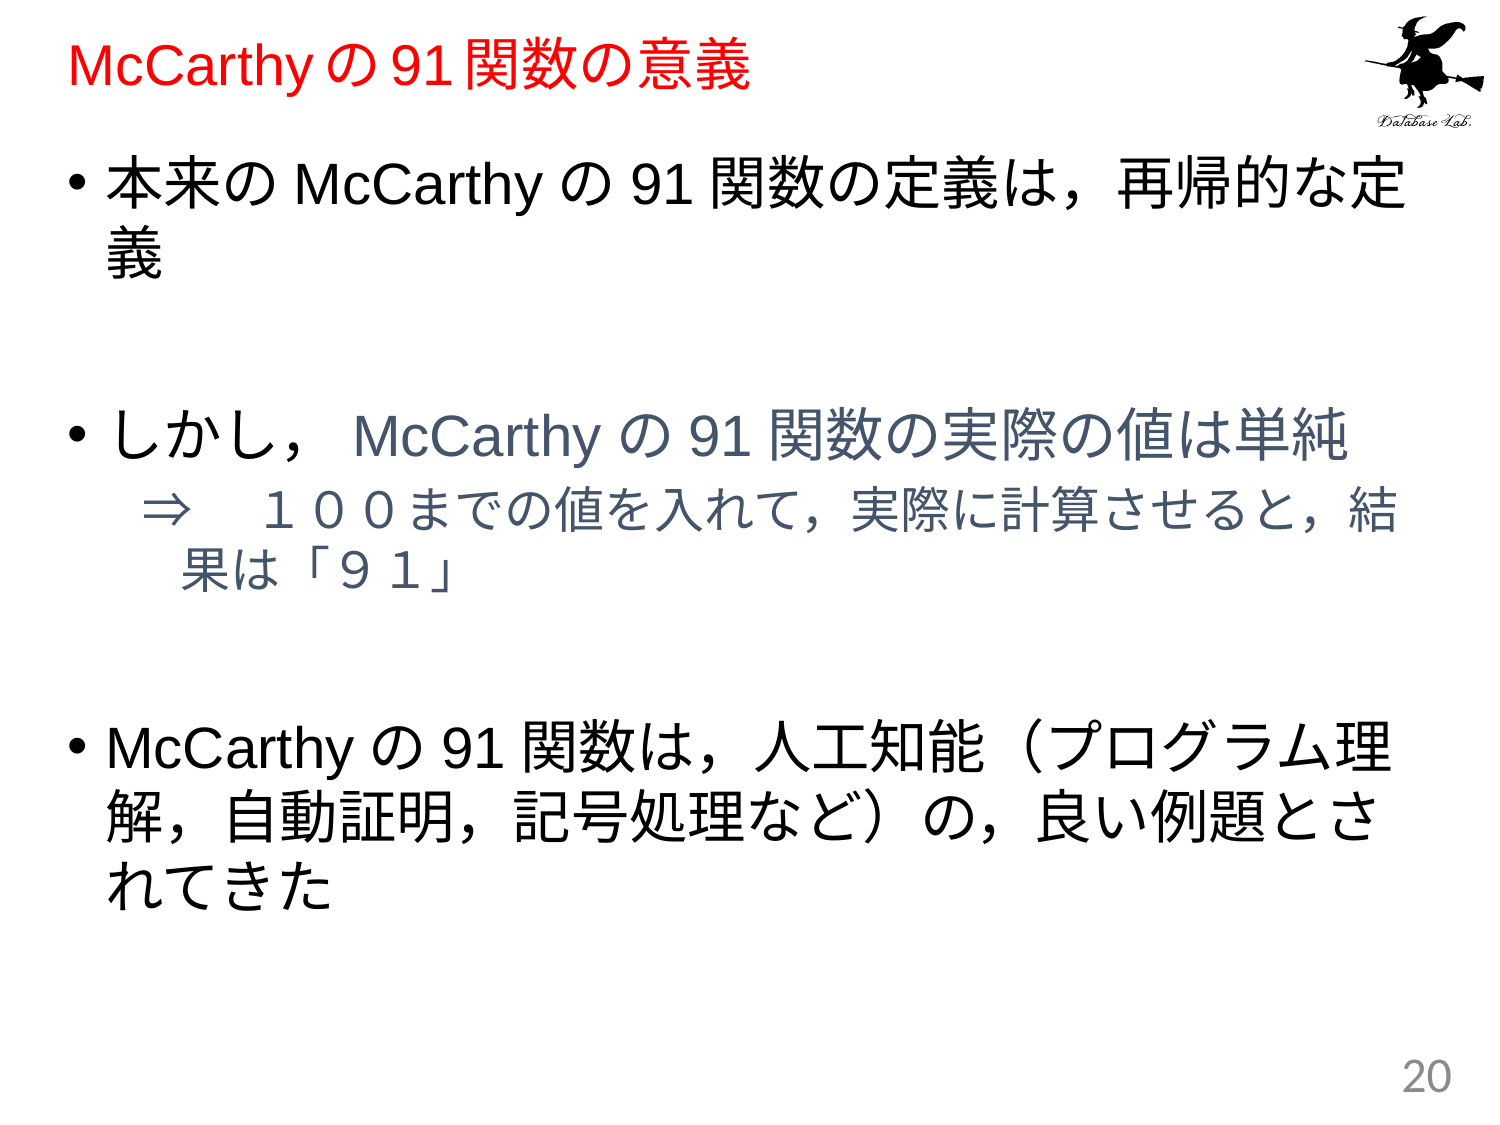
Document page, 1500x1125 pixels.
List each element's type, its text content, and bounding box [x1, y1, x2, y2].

picture [1362, 14, 1486, 130]
title McCarthyの91関数の意義 [52, 28, 1441, 106]
slide_number 20 [1129, 1042, 1467, 1103]
list 本来のMcCarthyの91関数の定義は，再帰的な定義 しかし，McCarthyの91関数の実際の値は単純 ⇒ １００までの値を入れて，実際に計算させると，結果は「９１」 McCarthyの91関数は，人工知能（プログラム理解，自動証明，記号処理など）の，良い例題とされてきた [52, 138, 1441, 1014]
